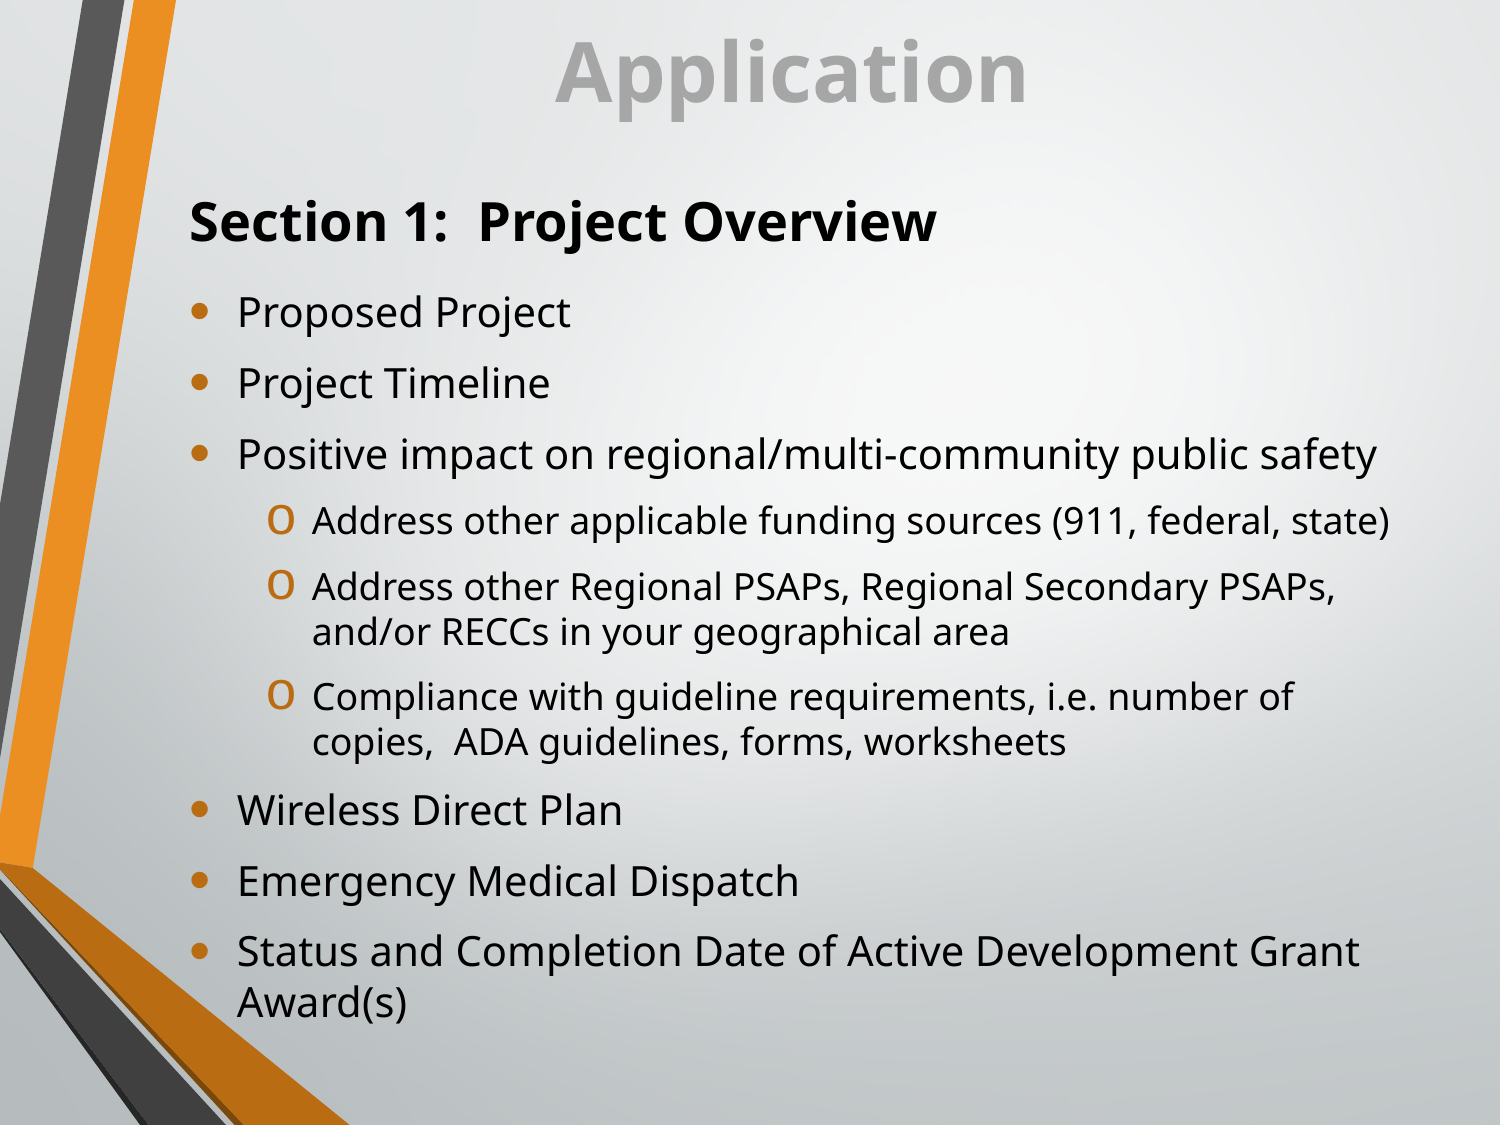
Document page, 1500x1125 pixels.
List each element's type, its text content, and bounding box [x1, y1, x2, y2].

title Application [161, 0, 1425, 138]
list Section 1: Project Overview Proposed Project Project Timeline Positive impact on regional/multi-community public safety Address other applicable funding sources (911, federal, state) Address other Regional PSAPs, Regional Secondary PSAPs, and/or RECCs in your geographical area Compliance with guideline requirements, i.e. number of copies, ADA guidelines, forms, worksheets Wireless Direct Plan Emergency Medical Dispatch Status and Completion Date of Active Development Grant Award(s) [174, 137, 1425, 1075]
